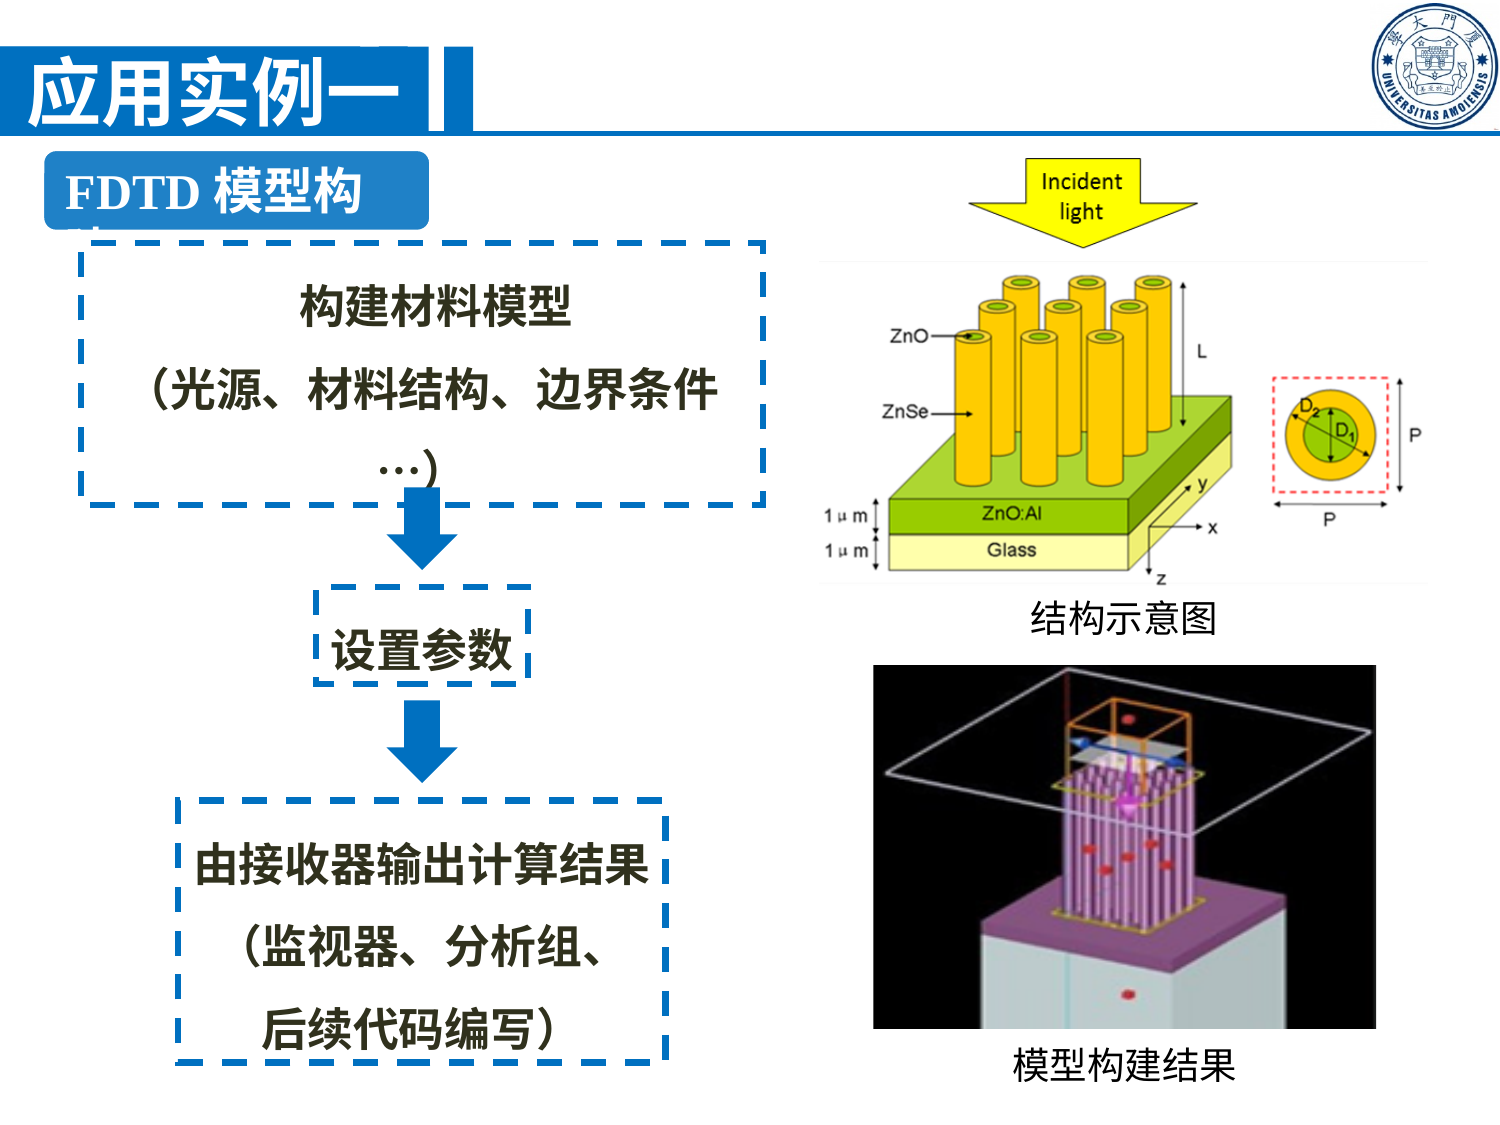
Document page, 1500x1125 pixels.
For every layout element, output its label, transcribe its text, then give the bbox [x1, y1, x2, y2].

text_box FDTD模型构建 [50, 152, 422, 287]
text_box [80, 282, 1377, 1096]
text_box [0, 46, 474, 134]
picture [1370, 3, 1499, 130]
text_box [40, 146, 434, 234]
picture [819, 156, 1428, 601]
